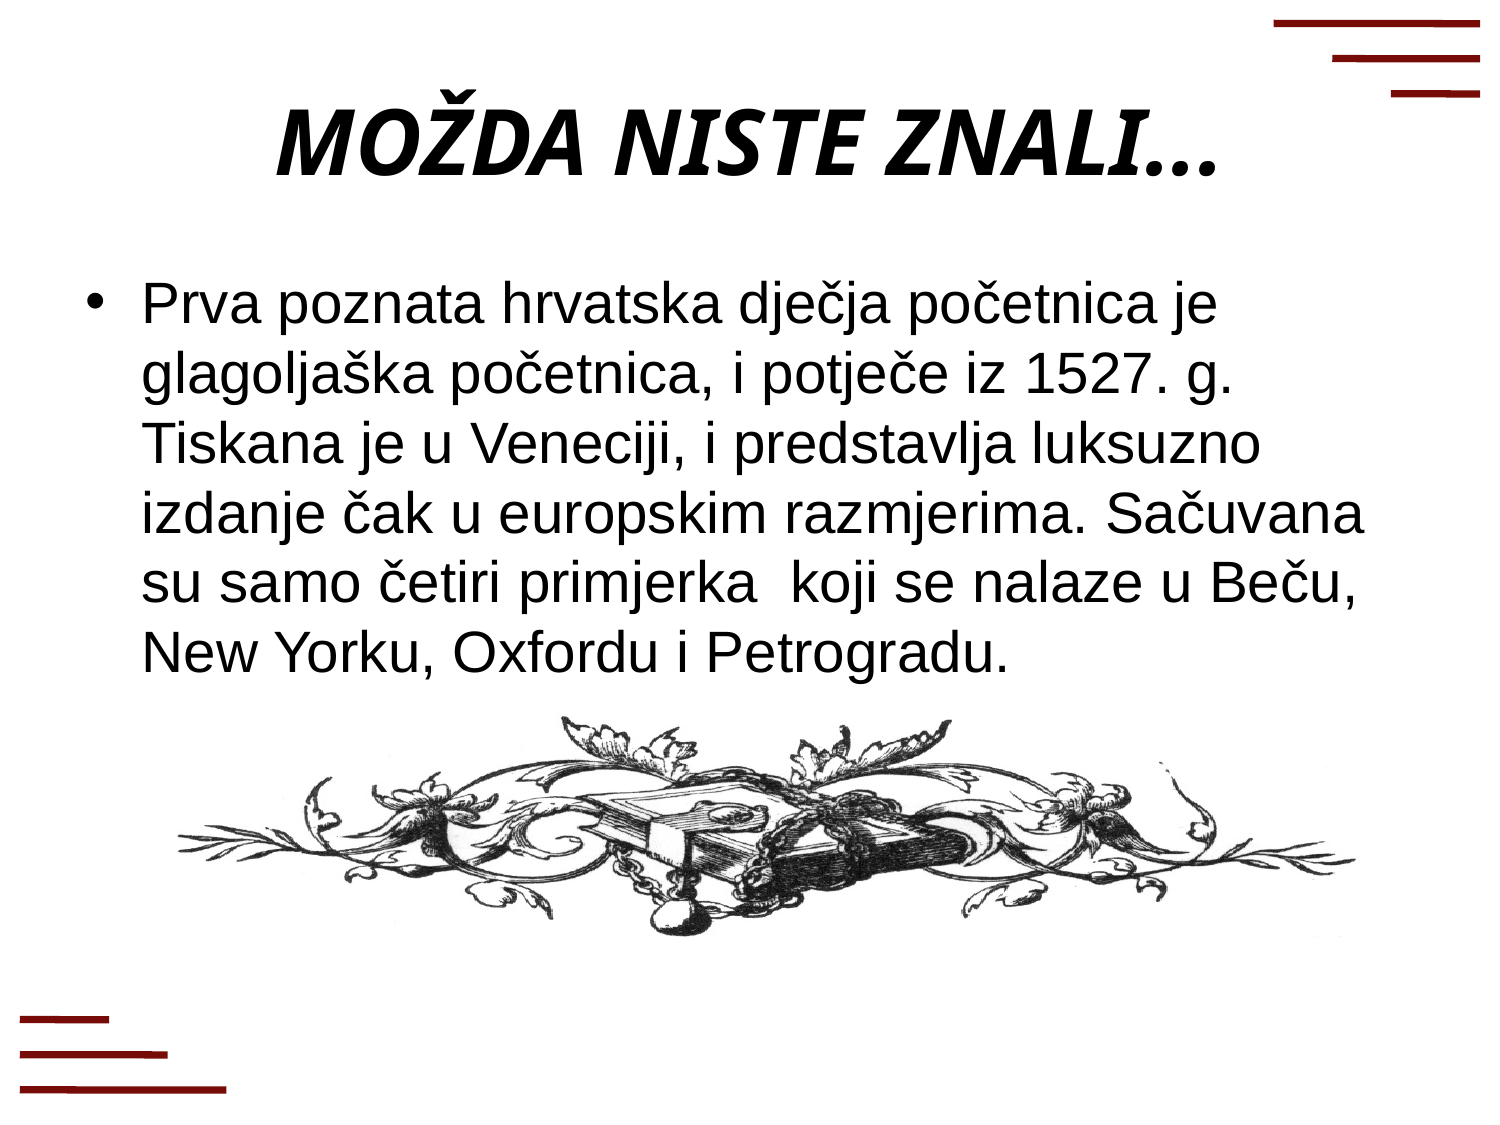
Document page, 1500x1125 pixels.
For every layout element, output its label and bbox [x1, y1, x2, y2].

text_box [23, 23, 1477, 1091]
picture [175, 714, 1360, 938]
